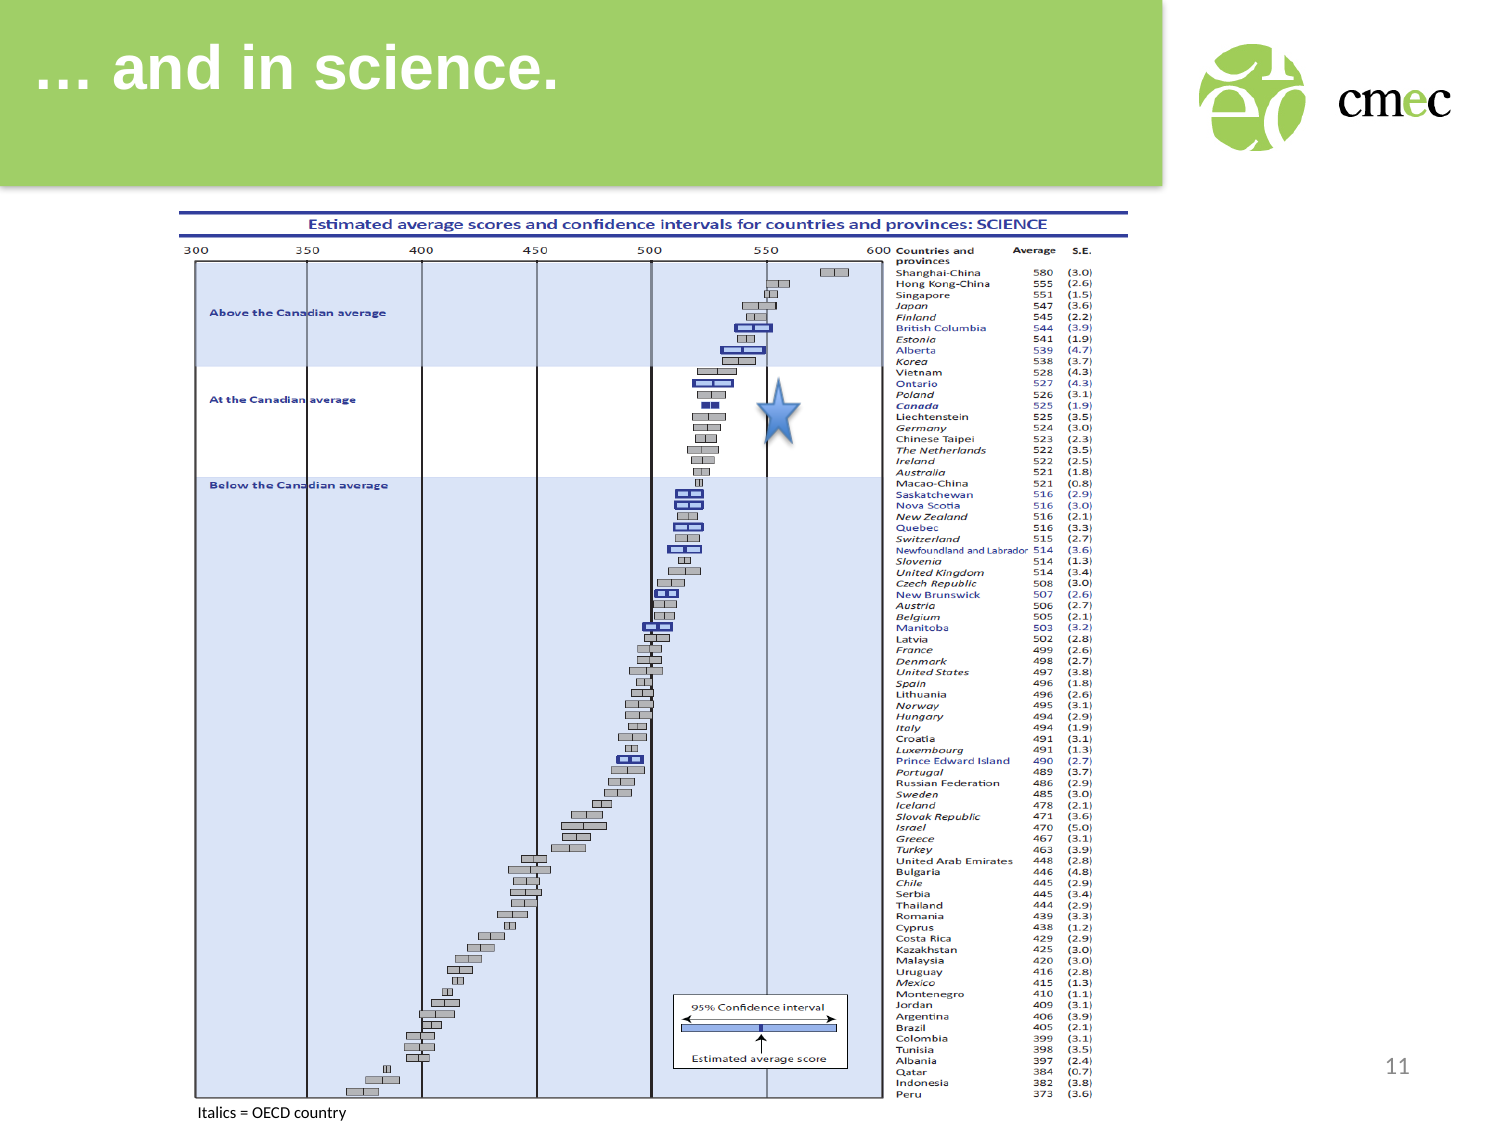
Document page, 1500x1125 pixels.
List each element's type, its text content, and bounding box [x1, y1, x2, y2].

text_box Italics = OECD country [183, 1111, 502, 1125]
picture [170, 206, 1129, 1104]
picture [1199, 44, 1451, 151]
slide_number 11 [1325, 1034, 1425, 1095]
title … and in science. [17, 19, 1152, 173]
